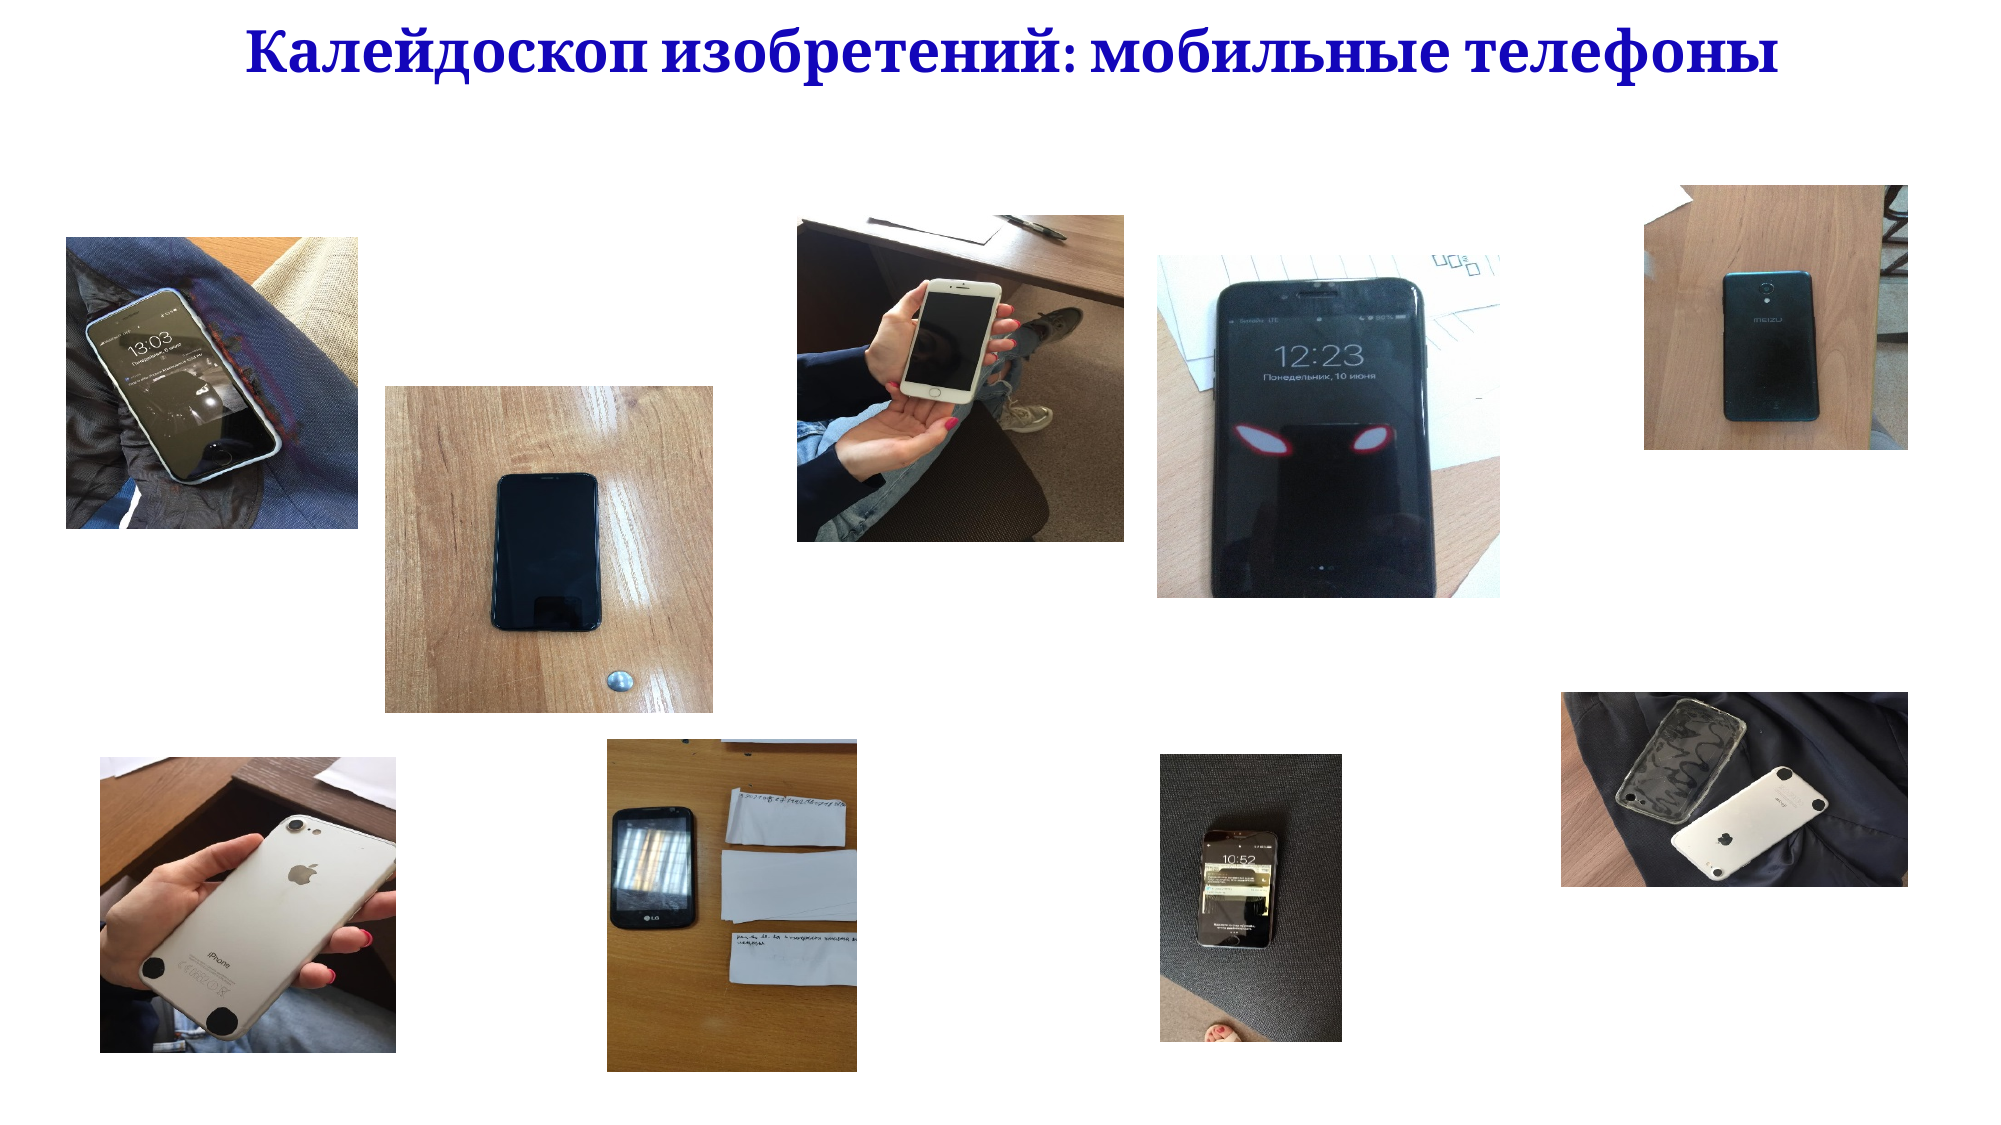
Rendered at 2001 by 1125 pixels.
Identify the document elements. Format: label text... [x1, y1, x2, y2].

picture [1157, 255, 1500, 598]
picture [797, 215, 1124, 542]
picture [1160, 754, 1342, 1042]
picture [385, 386, 713, 714]
text_box Калейдоскоп изобретений: мобильные телефоны [50, 7, 1975, 92]
picture [607, 739, 857, 1072]
picture [66, 237, 358, 529]
picture [1643, 185, 1908, 450]
picture [100, 757, 396, 1053]
picture [1561, 692, 1908, 887]
